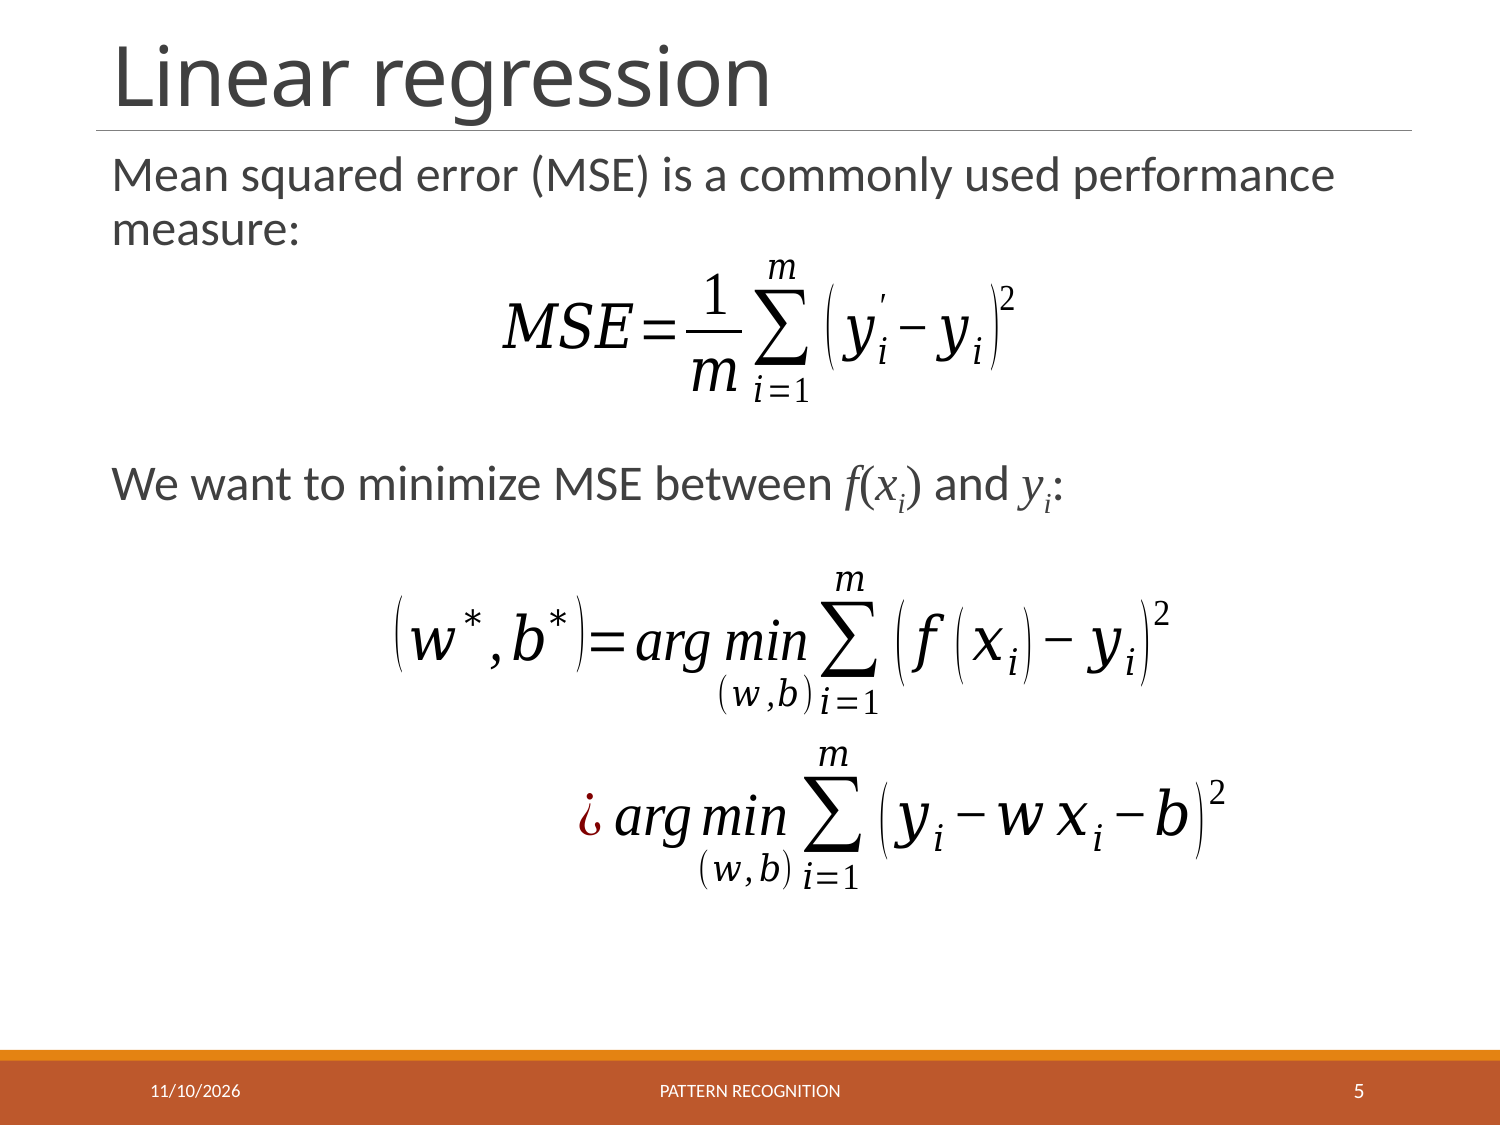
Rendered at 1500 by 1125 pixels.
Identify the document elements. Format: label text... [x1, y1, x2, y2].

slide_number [135, 1059, 440, 1120]
title Linear regression [96, 19, 1413, 131]
slide_number 5 [1218, 1059, 1380, 1120]
list Mean squared error (MSE) is a commonly used performance measure: We want to minimize MSE between f(xi) and yi: [96, 140, 1413, 1034]
footer Pattern recognition [453, 1059, 1047, 1120]
